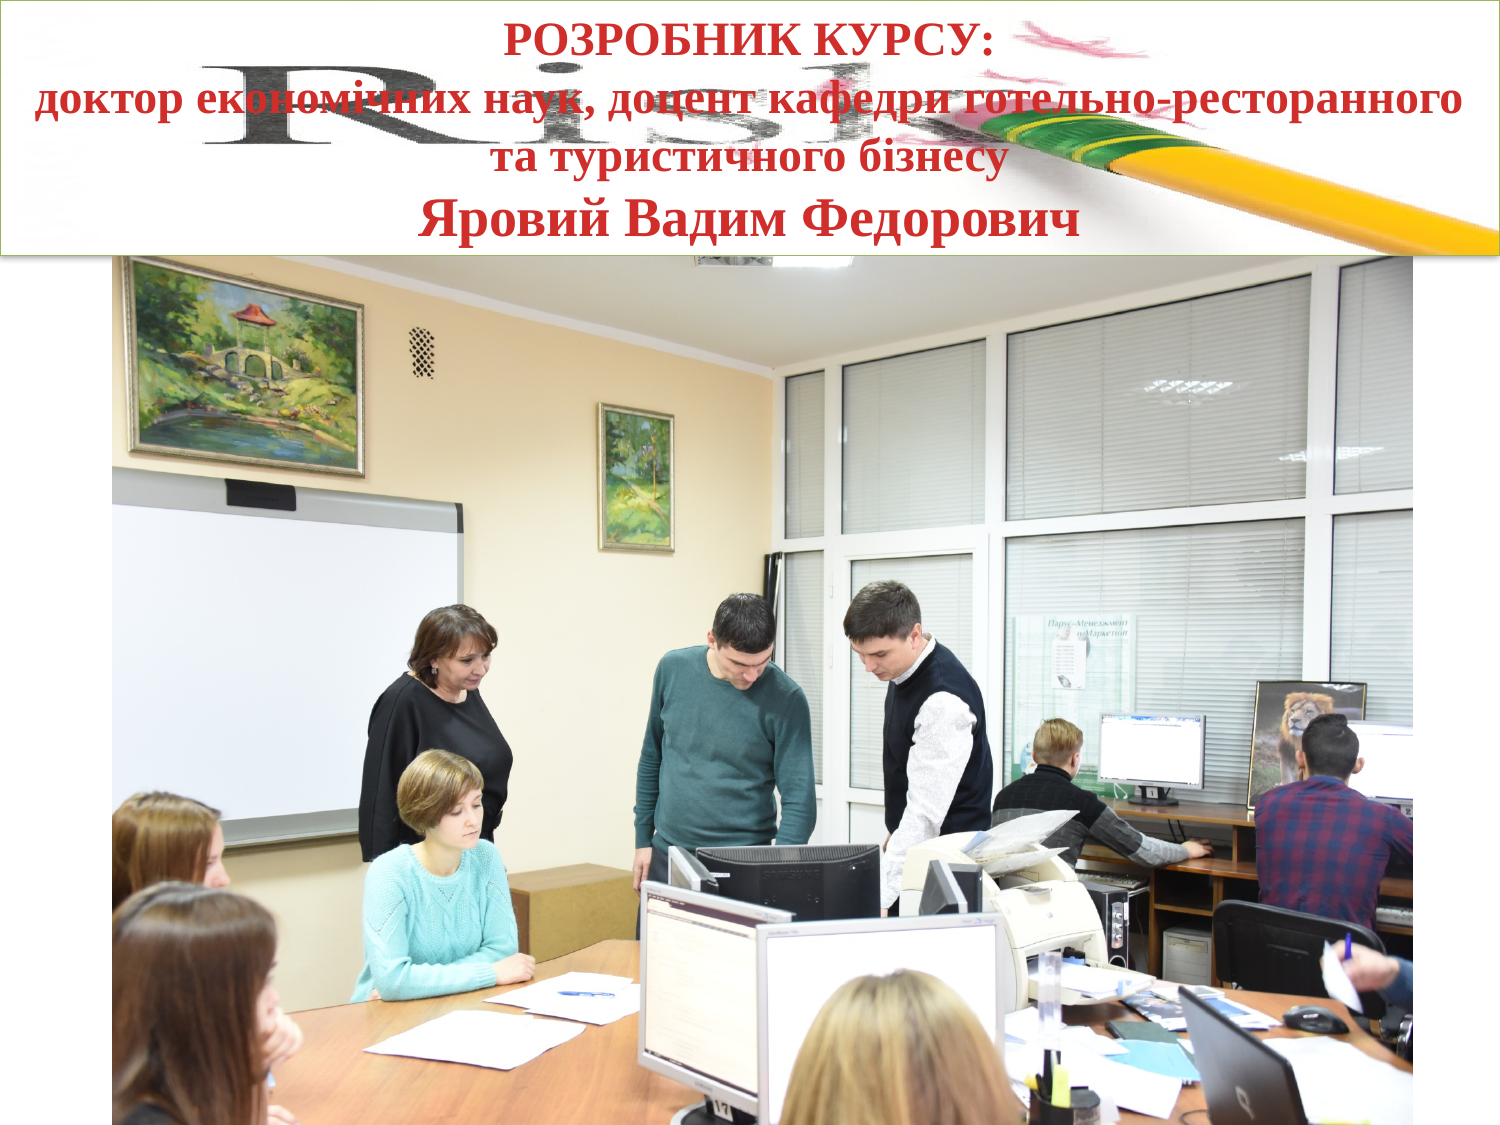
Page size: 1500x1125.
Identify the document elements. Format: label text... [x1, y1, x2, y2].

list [111, 256, 1413, 1125]
title РОЗРОБНИК КУРСУ: доктор економічних наук, доцент кафедри готельно-ресторанного та туристичного бізнесу Яровий Вадим Федорович [0, 0, 1500, 256]
